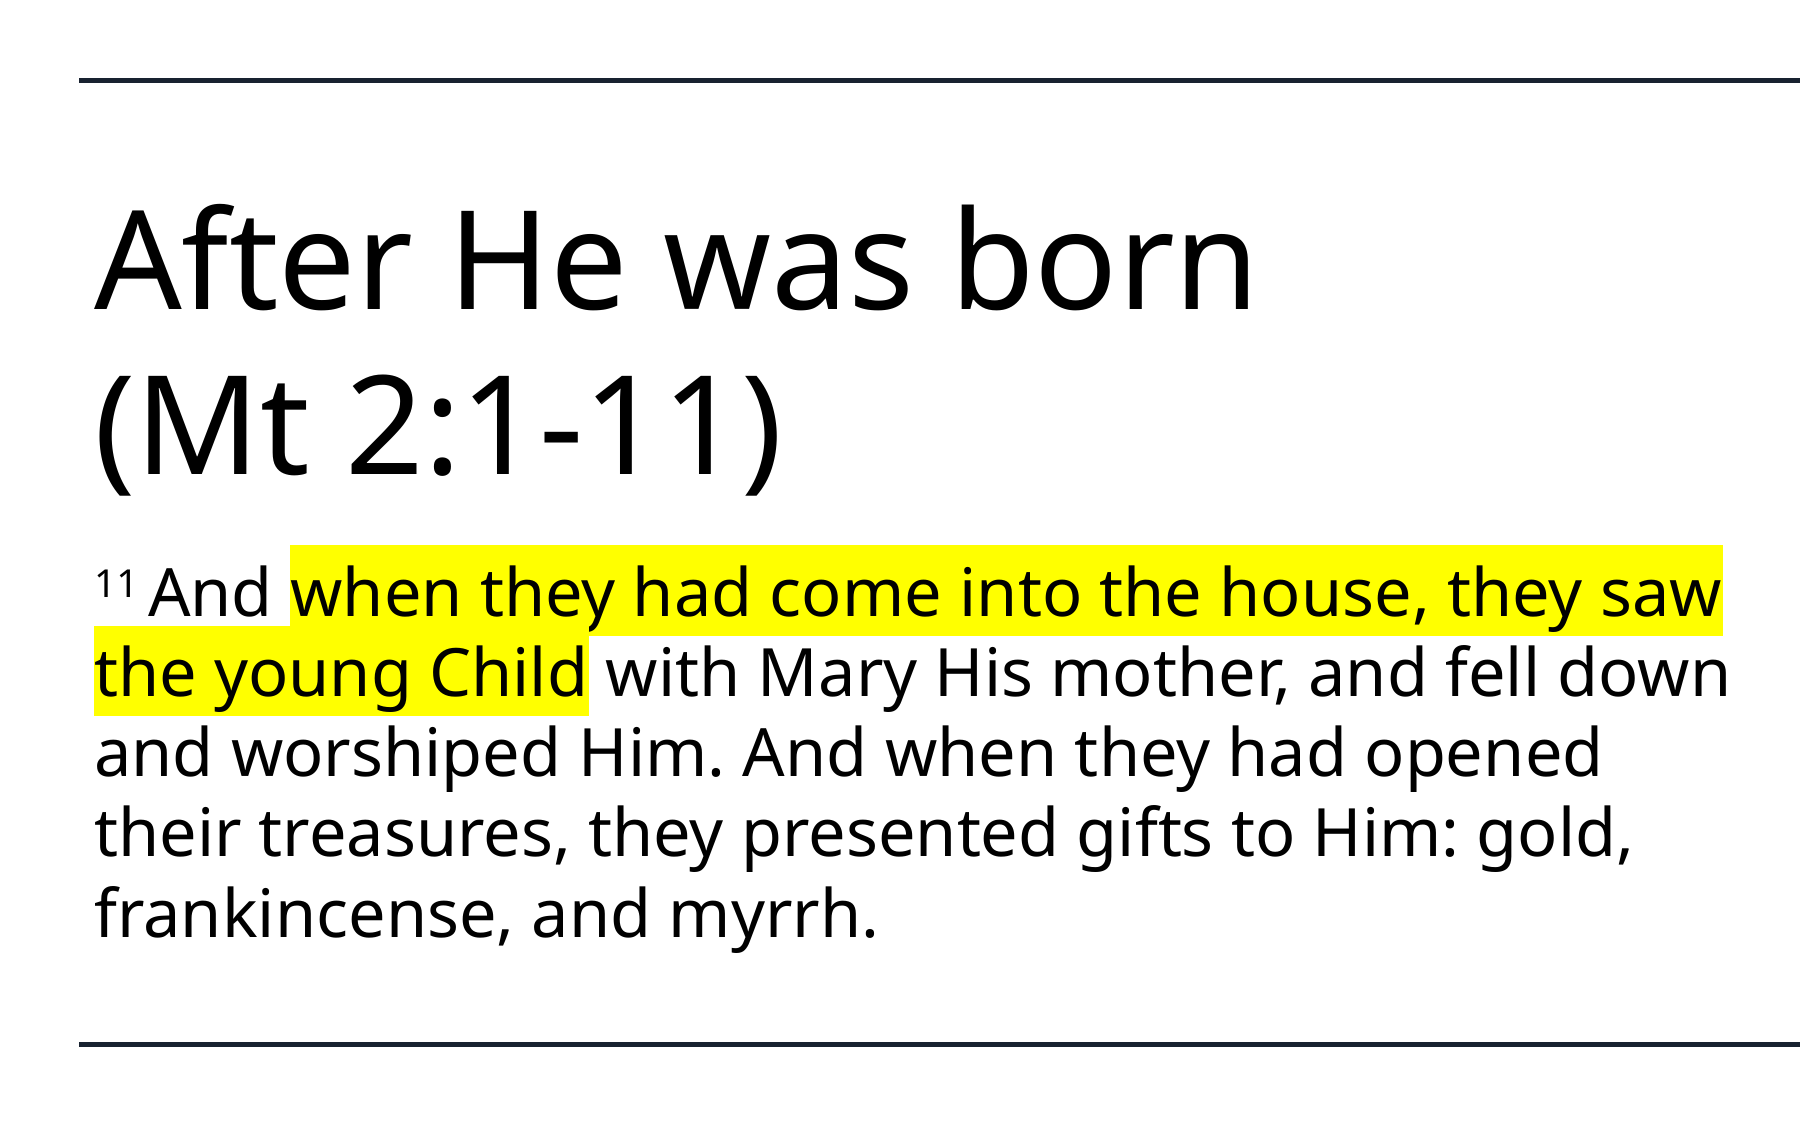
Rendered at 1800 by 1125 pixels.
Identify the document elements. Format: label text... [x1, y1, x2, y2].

list 11 And when they had come into the house, they saw the young Child with Mary His mother, and fell down and worshiped Him. And when they had opened their treasures, they presented gifts to Him: gold, frankincense, and myrrh. [79, 542, 1754, 965]
title After He was born (Mt 2:1-11) [79, 160, 1800, 515]
